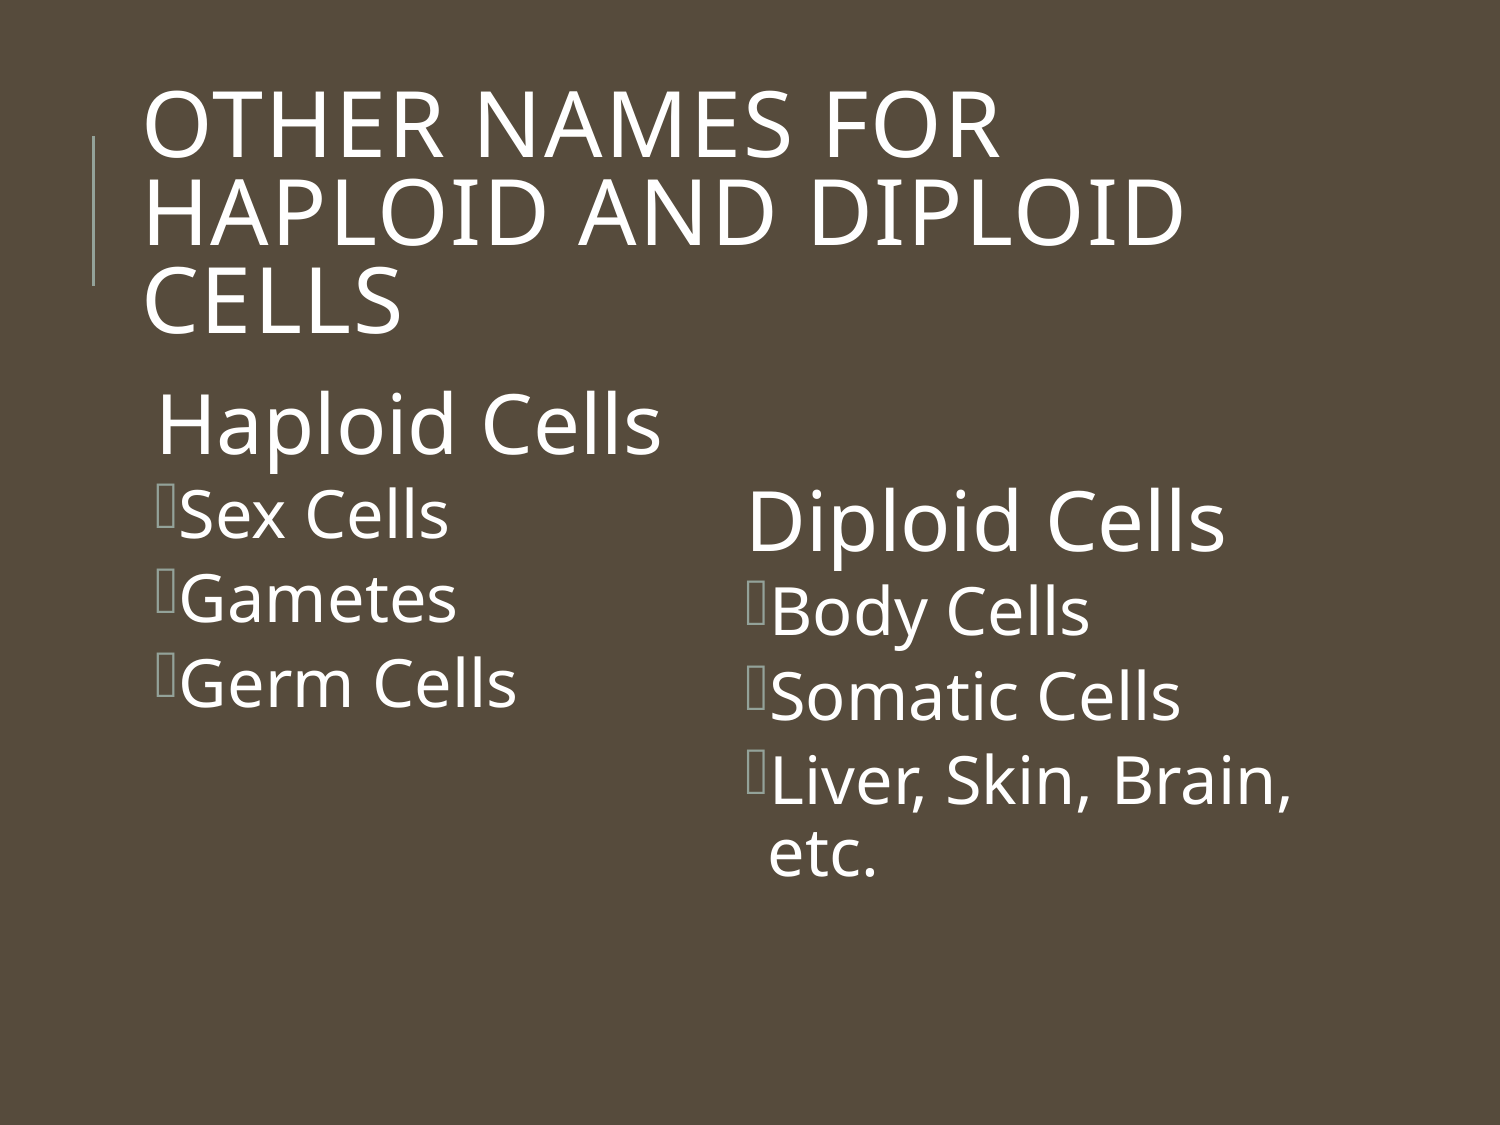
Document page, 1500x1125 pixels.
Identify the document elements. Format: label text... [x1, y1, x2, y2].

list Haploid Cells Sex Cells Gametes Germ Cells Diploid Cells Body Cells Somatic Cells Liver, Skin, Brain, etc. [126, 375, 1322, 1035]
title Other Names for Haploid And Diploid Cells [126, 96, 1322, 342]
